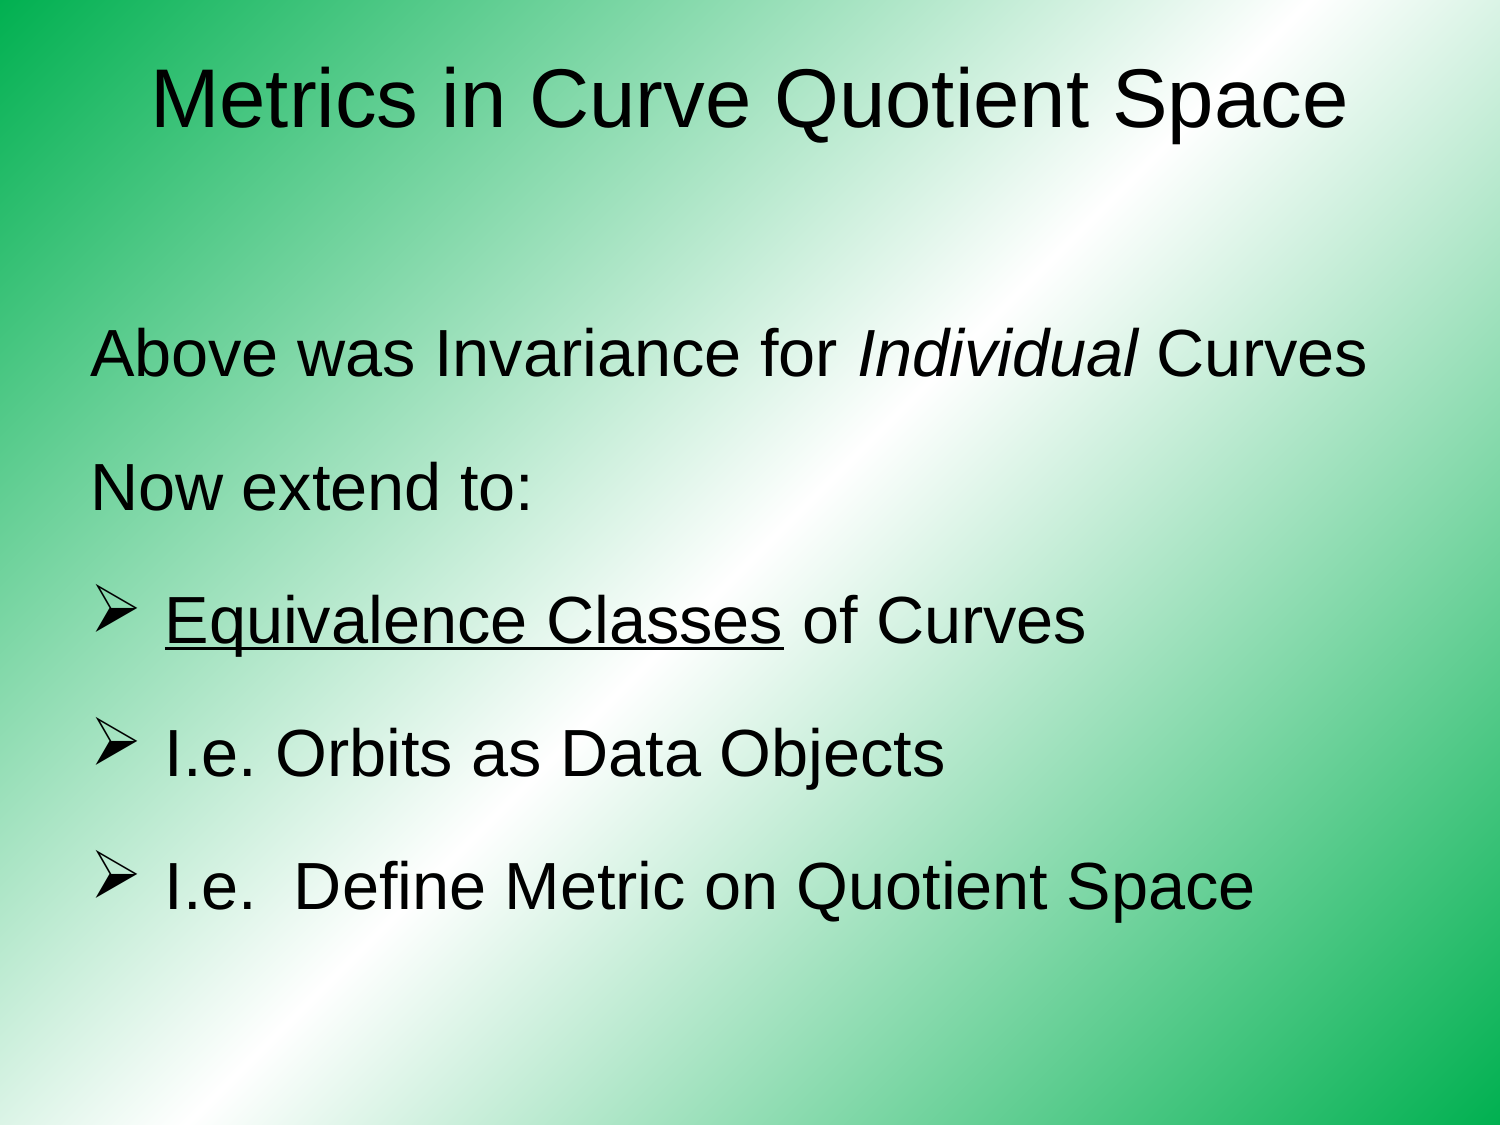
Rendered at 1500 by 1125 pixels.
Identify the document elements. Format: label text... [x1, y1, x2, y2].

list Above was Invariance for Individual Curves Now extend to: Equivalence Classes of Curves I.e. Orbits as Data Objects I.e. Define Metric on Quotient Space [75, 262, 1425, 1005]
title Metrics in Curve Quotient Space [75, 0, 1425, 188]
